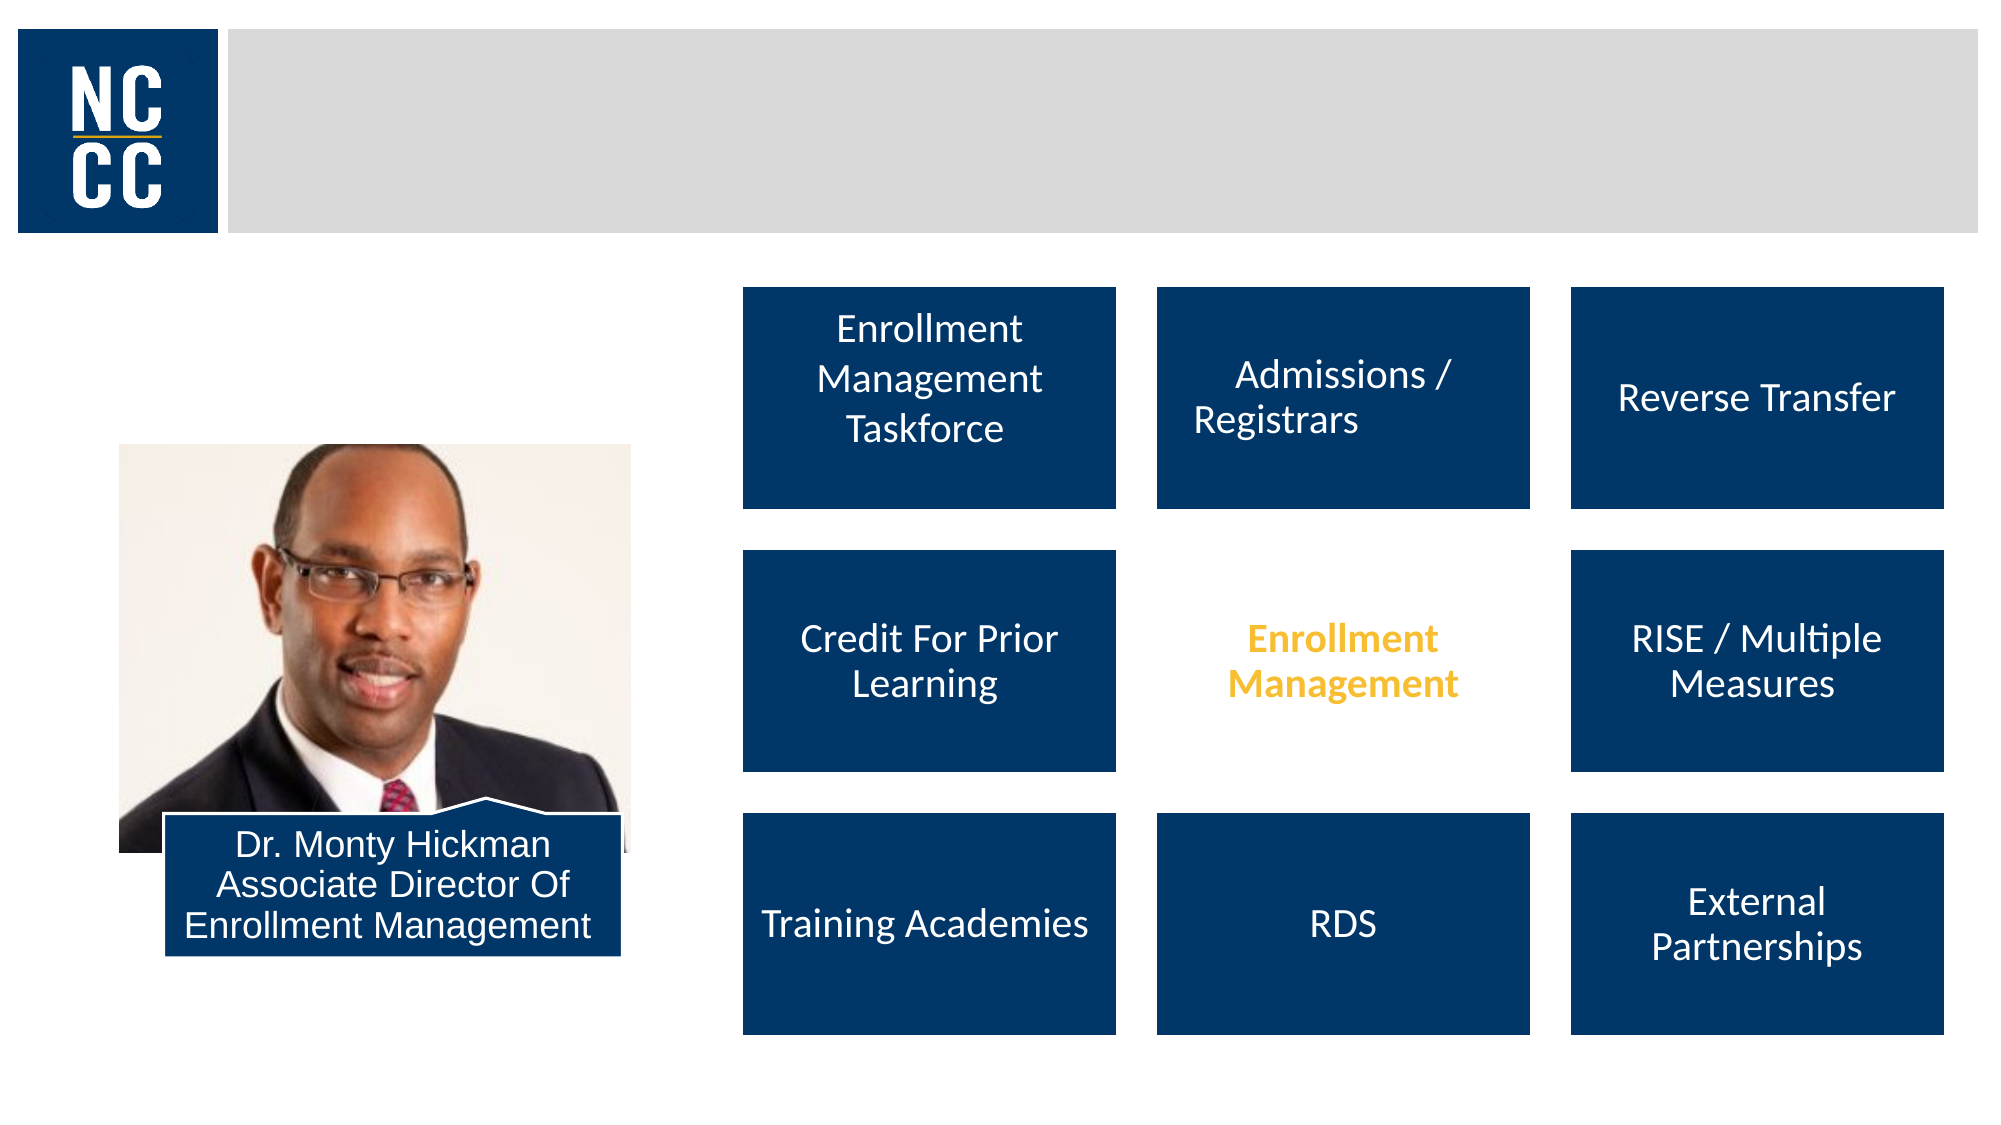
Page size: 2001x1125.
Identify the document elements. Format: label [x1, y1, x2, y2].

text_box [75, 442, 675, 958]
picture [43, 51, 194, 221]
list [741, 231, 1946, 1091]
